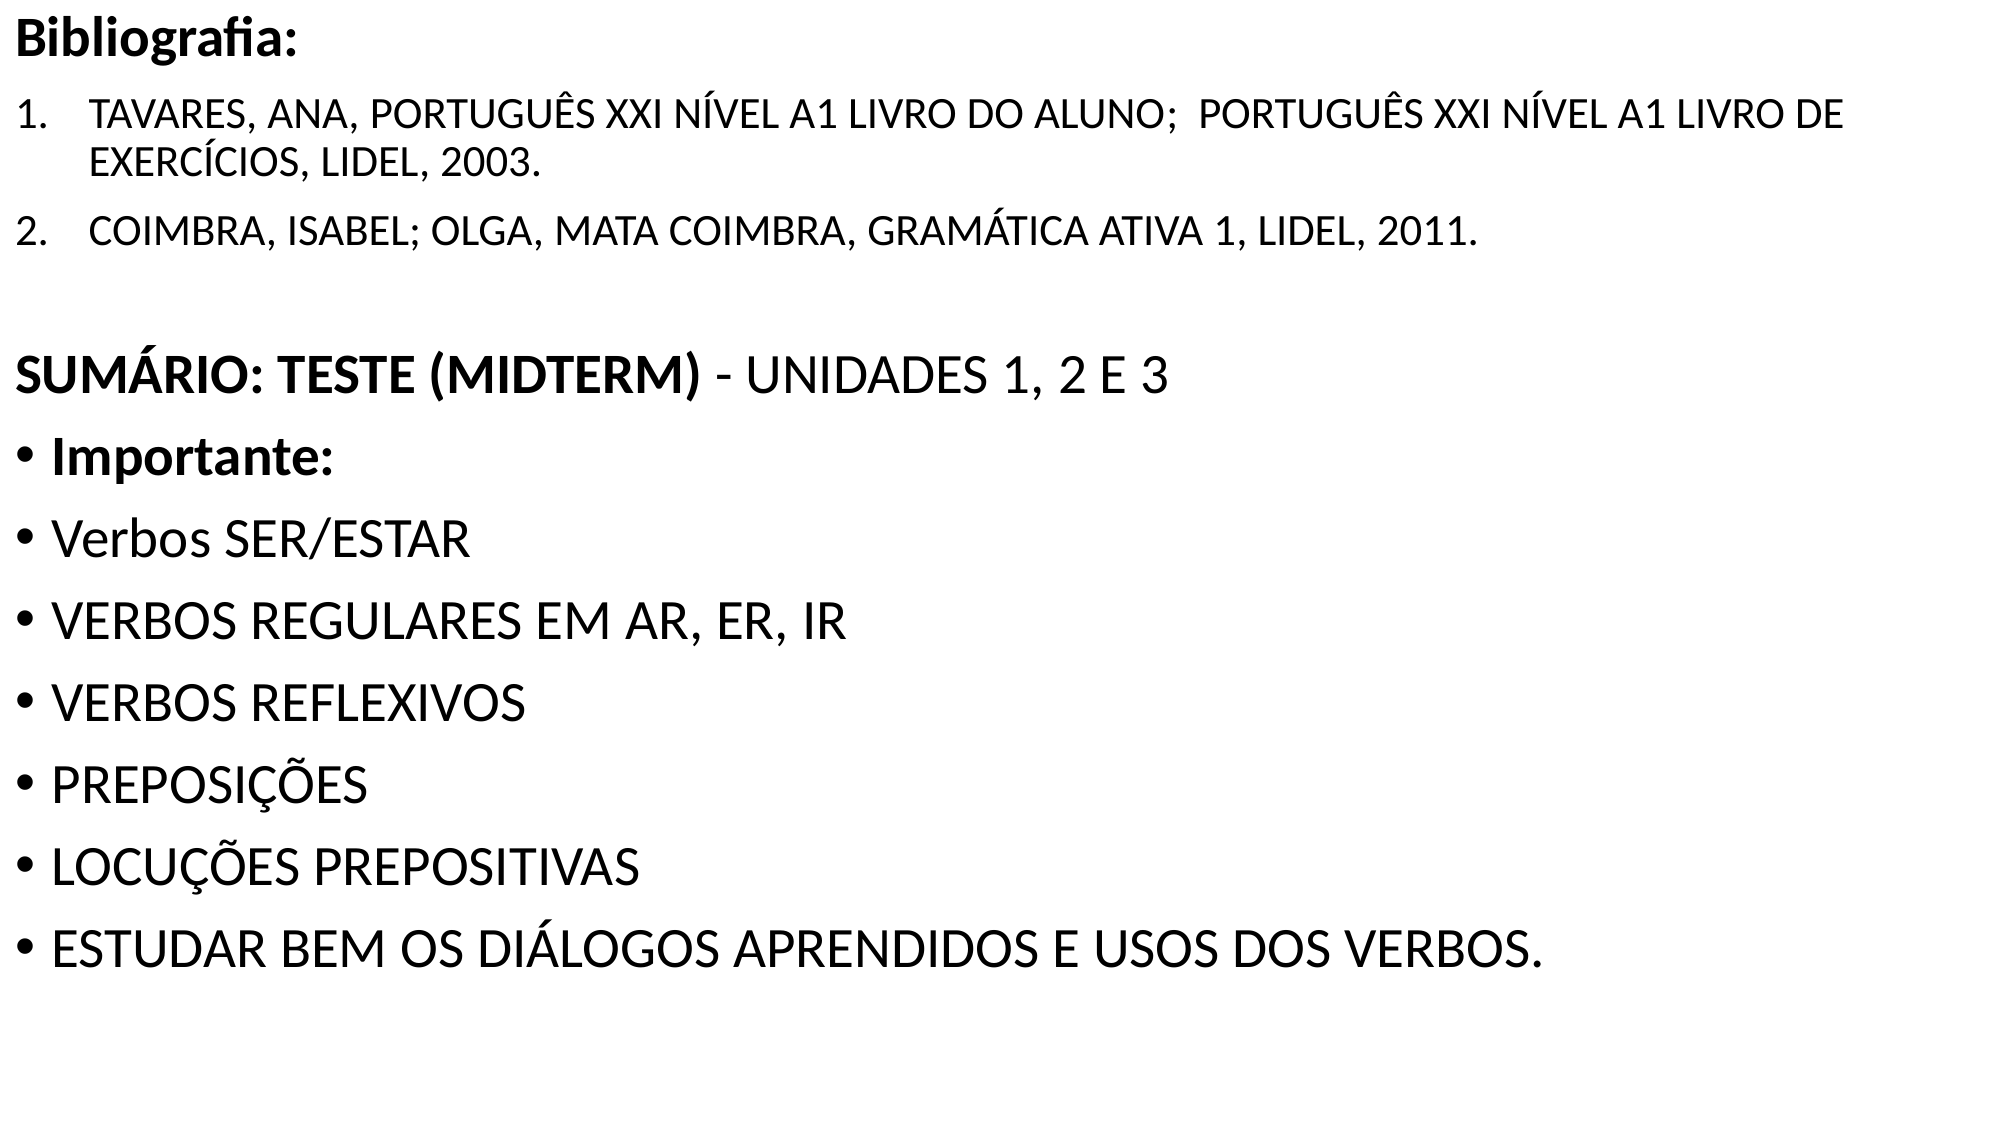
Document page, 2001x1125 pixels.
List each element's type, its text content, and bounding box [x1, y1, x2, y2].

list Bibliografia: TAVARES, ANA, PORTUGUÊS XXI NÍVEL A1 LIVRO DO ALUNO; PORTUGUÊS XXI NÍVEL A1 LIVRO DE EXERCÍCIOS, LIDEL, 2003. COIMBRA, ISABEL; OLGA, MATA COIMBRA, GRAMÁTICA ATIVA 1, LIDEL, 2011. SUMÁRIO: TESTE (MIDTERM) - UNIDADES 1, 2 E 3 Importante: Verbos SER/ESTAR VERBOS REGULARES EM AR, ER, IR VERBOS REFLEXIVOS PREPOSIÇÕES LOCUÇÕES PREPOSITIVAS ESTUDAR BEM OS DIÁLOGOS APRENDIDOS E USOS DOS VERBOS. [0, 0, 1913, 994]
